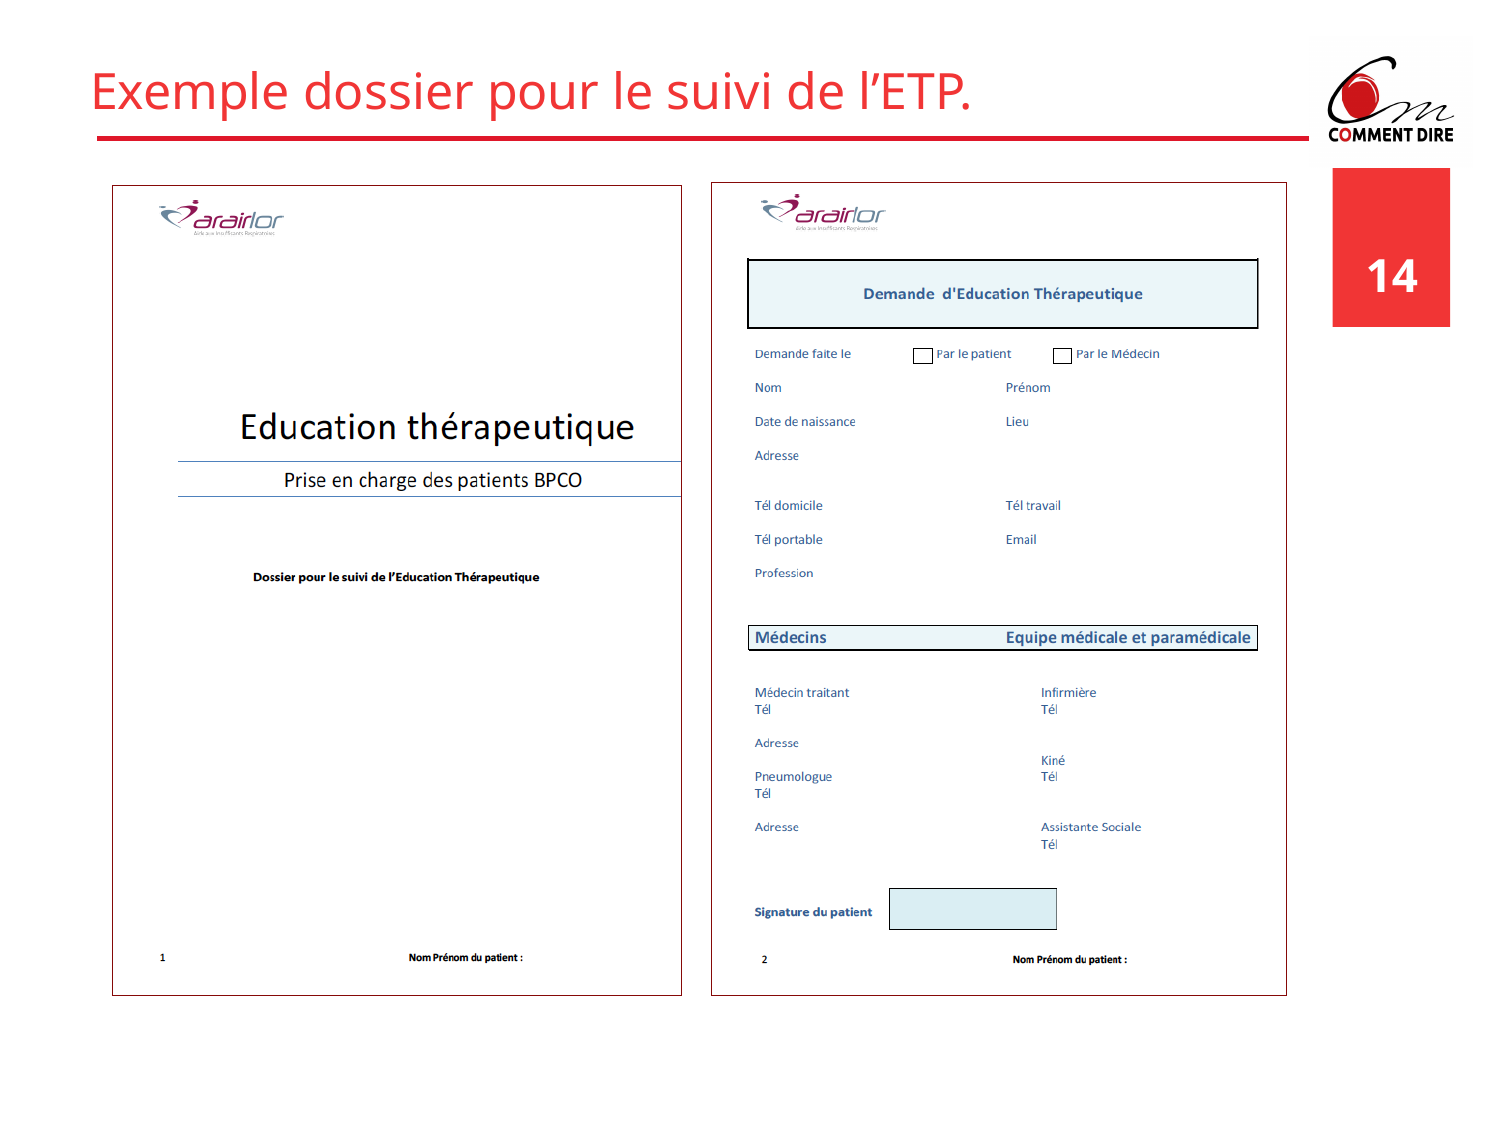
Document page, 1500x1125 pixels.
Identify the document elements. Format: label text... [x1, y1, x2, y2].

picture [111, 184, 682, 997]
picture [1309, 36, 1473, 168]
slide_number 14 [1350, 247, 1434, 308]
picture [711, 181, 1288, 997]
title Exemple dossier pour le suivi de l’ETP. [75, 7, 1287, 128]
